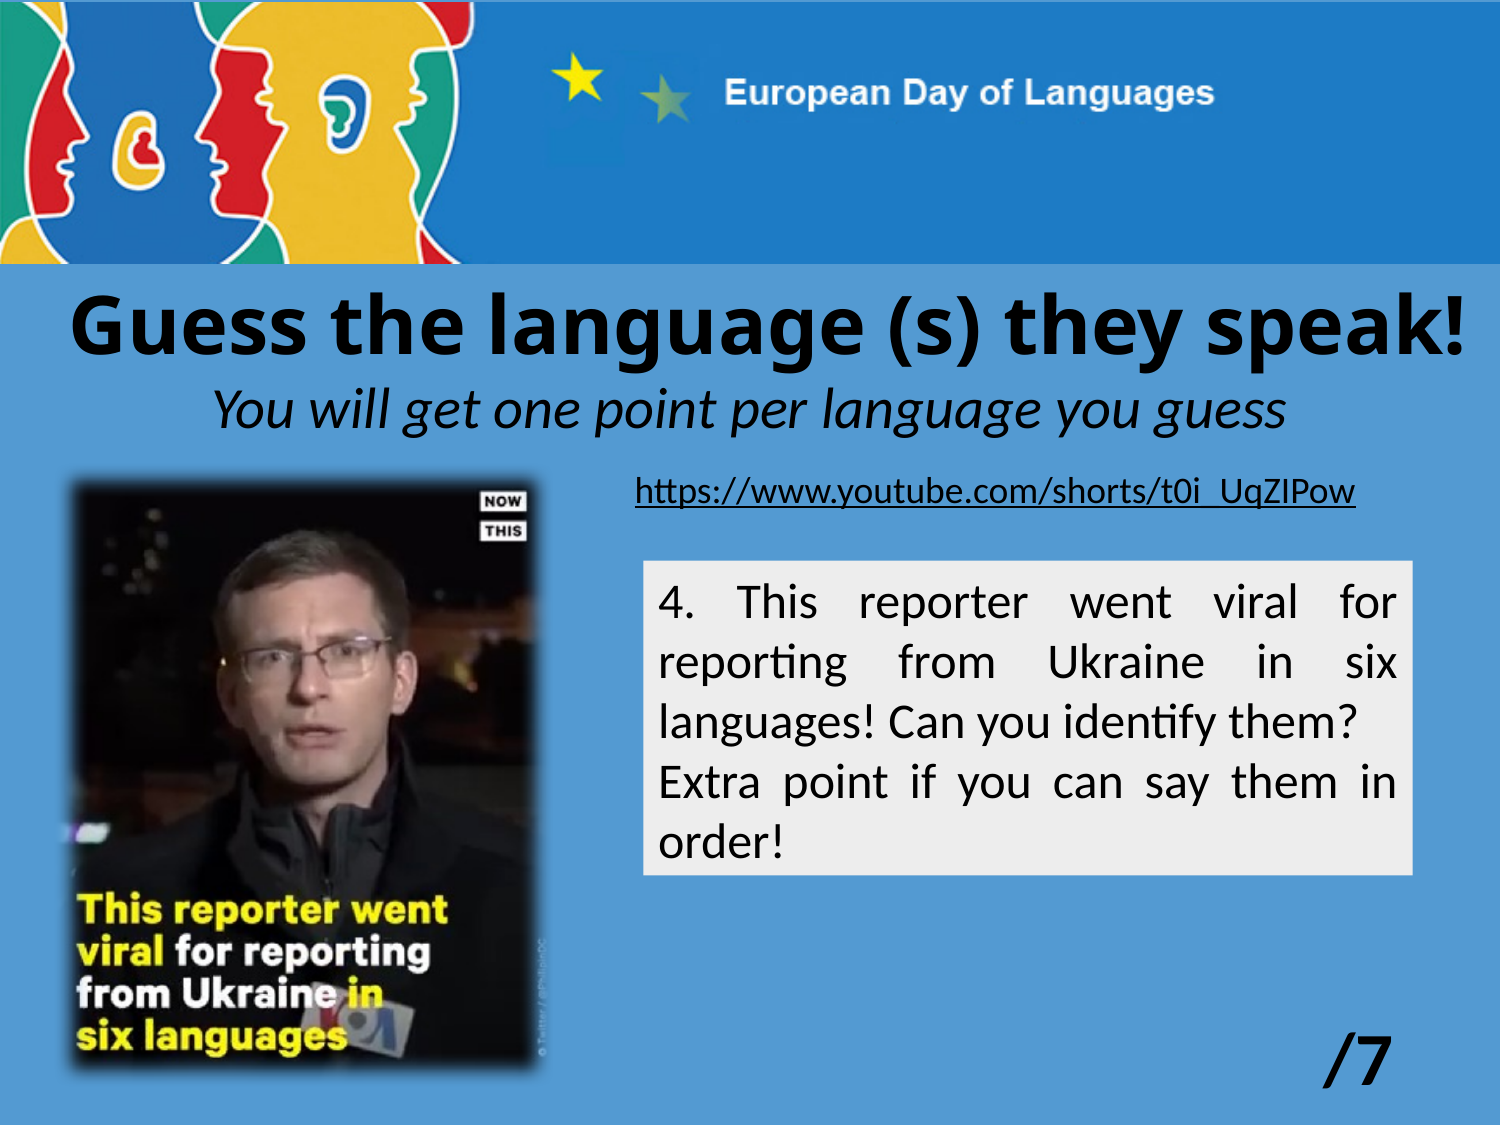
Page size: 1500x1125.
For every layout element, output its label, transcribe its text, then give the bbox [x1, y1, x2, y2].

text_box /7 [1308, 1003, 1455, 1108]
text_box You will get one point per language you guess [196, 363, 1304, 448]
text_box https://www.youtube.com/shorts/t0i_UqZIPow [619, 458, 1500, 518]
picture [0, 2, 1500, 264]
text_box 4. This reporter went viral for reporting from Ukraine in six languages! Can you identify them? Extra point if you can say them in order! [643, 560, 1413, 876]
picture [53, 462, 554, 1088]
text_box Guess the language (s) they speak! [53, 264, 1500, 497]
